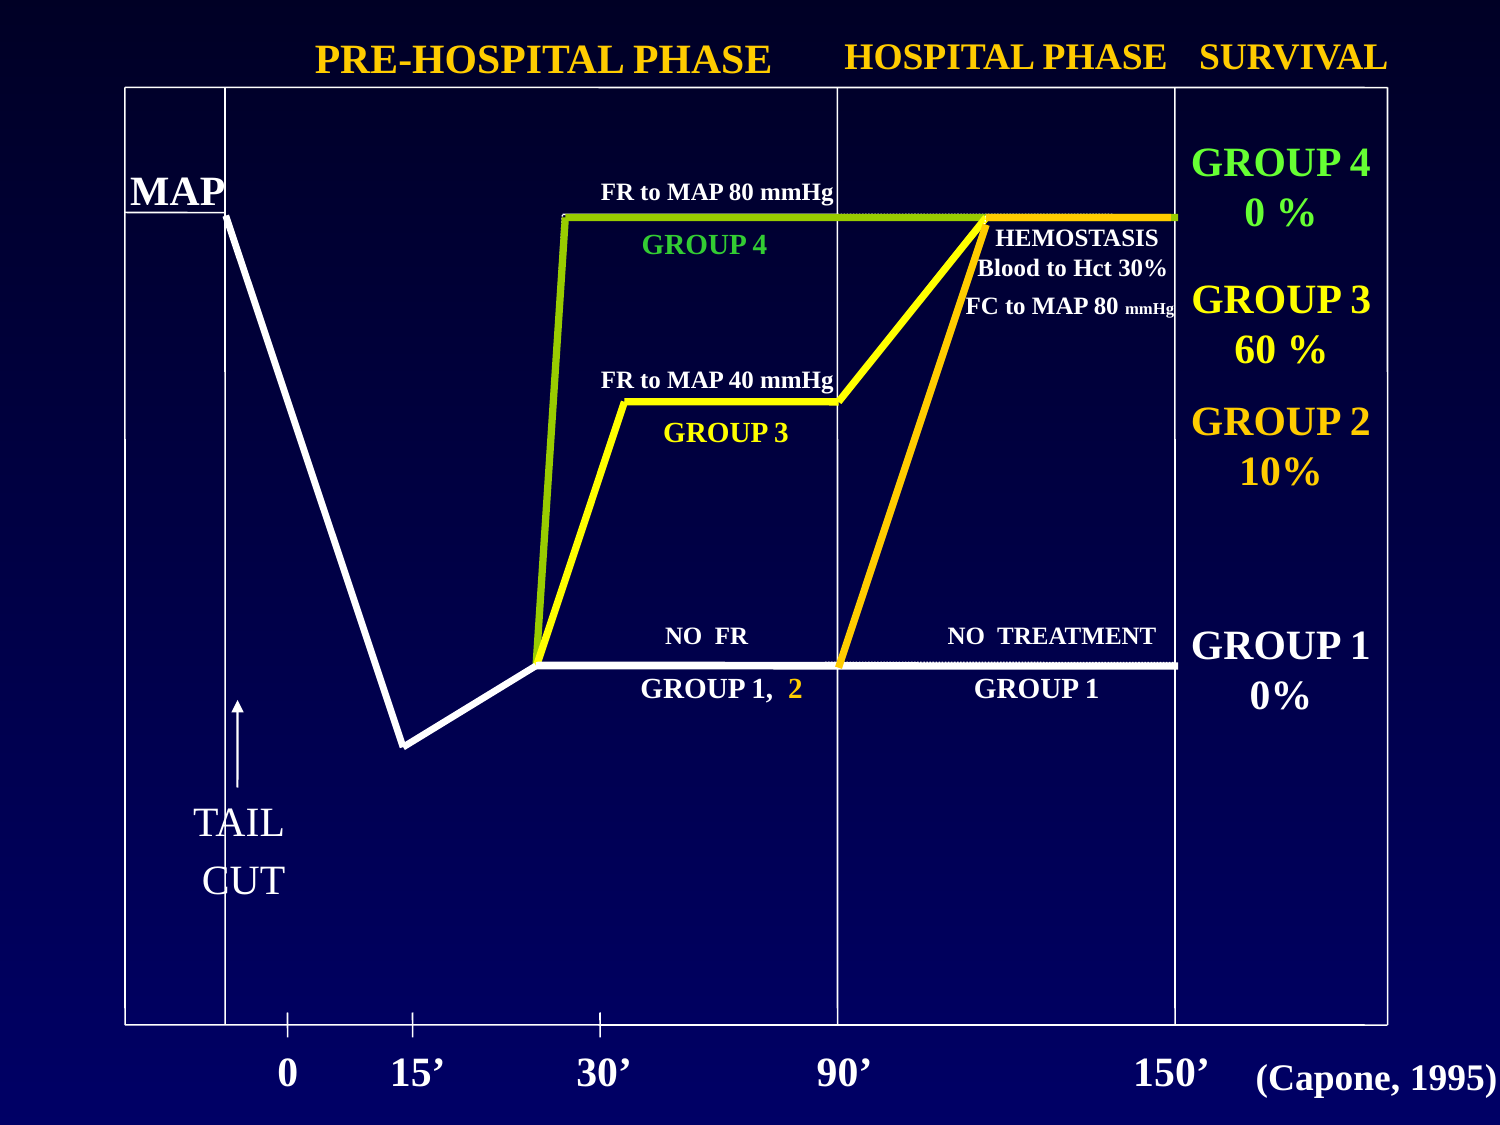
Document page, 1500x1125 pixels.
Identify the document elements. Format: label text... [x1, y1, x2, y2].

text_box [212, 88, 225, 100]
text_box HOSPITAL PHASE [774, 24, 1062, 100]
text_box 90’ [801, 1037, 888, 1103]
text_box PRE-HOSPITAL PHASE [212, 24, 774, 87]
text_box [225, 215, 1388, 748]
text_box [535, 126, 1388, 212]
text_box 0 [262, 1037, 314, 1103]
text_box TAIL CUT [137, 787, 225, 863]
text_box TAIL CUT [226, 787, 350, 863]
text_box MAP [115, 156, 241, 222]
text_box SURVIVAL [1062, 24, 1500, 100]
text_box 30’ [561, 1037, 648, 1103]
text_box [837, 214, 1388, 668]
text_box 15’ [375, 1037, 461, 1103]
text_box PRE-HOSPITAL PHASE [226, 88, 774, 100]
text_box 150’ [1118, 1037, 1225, 1103]
text_box (Capone, 1995) [1240, 1045, 1500, 1105]
